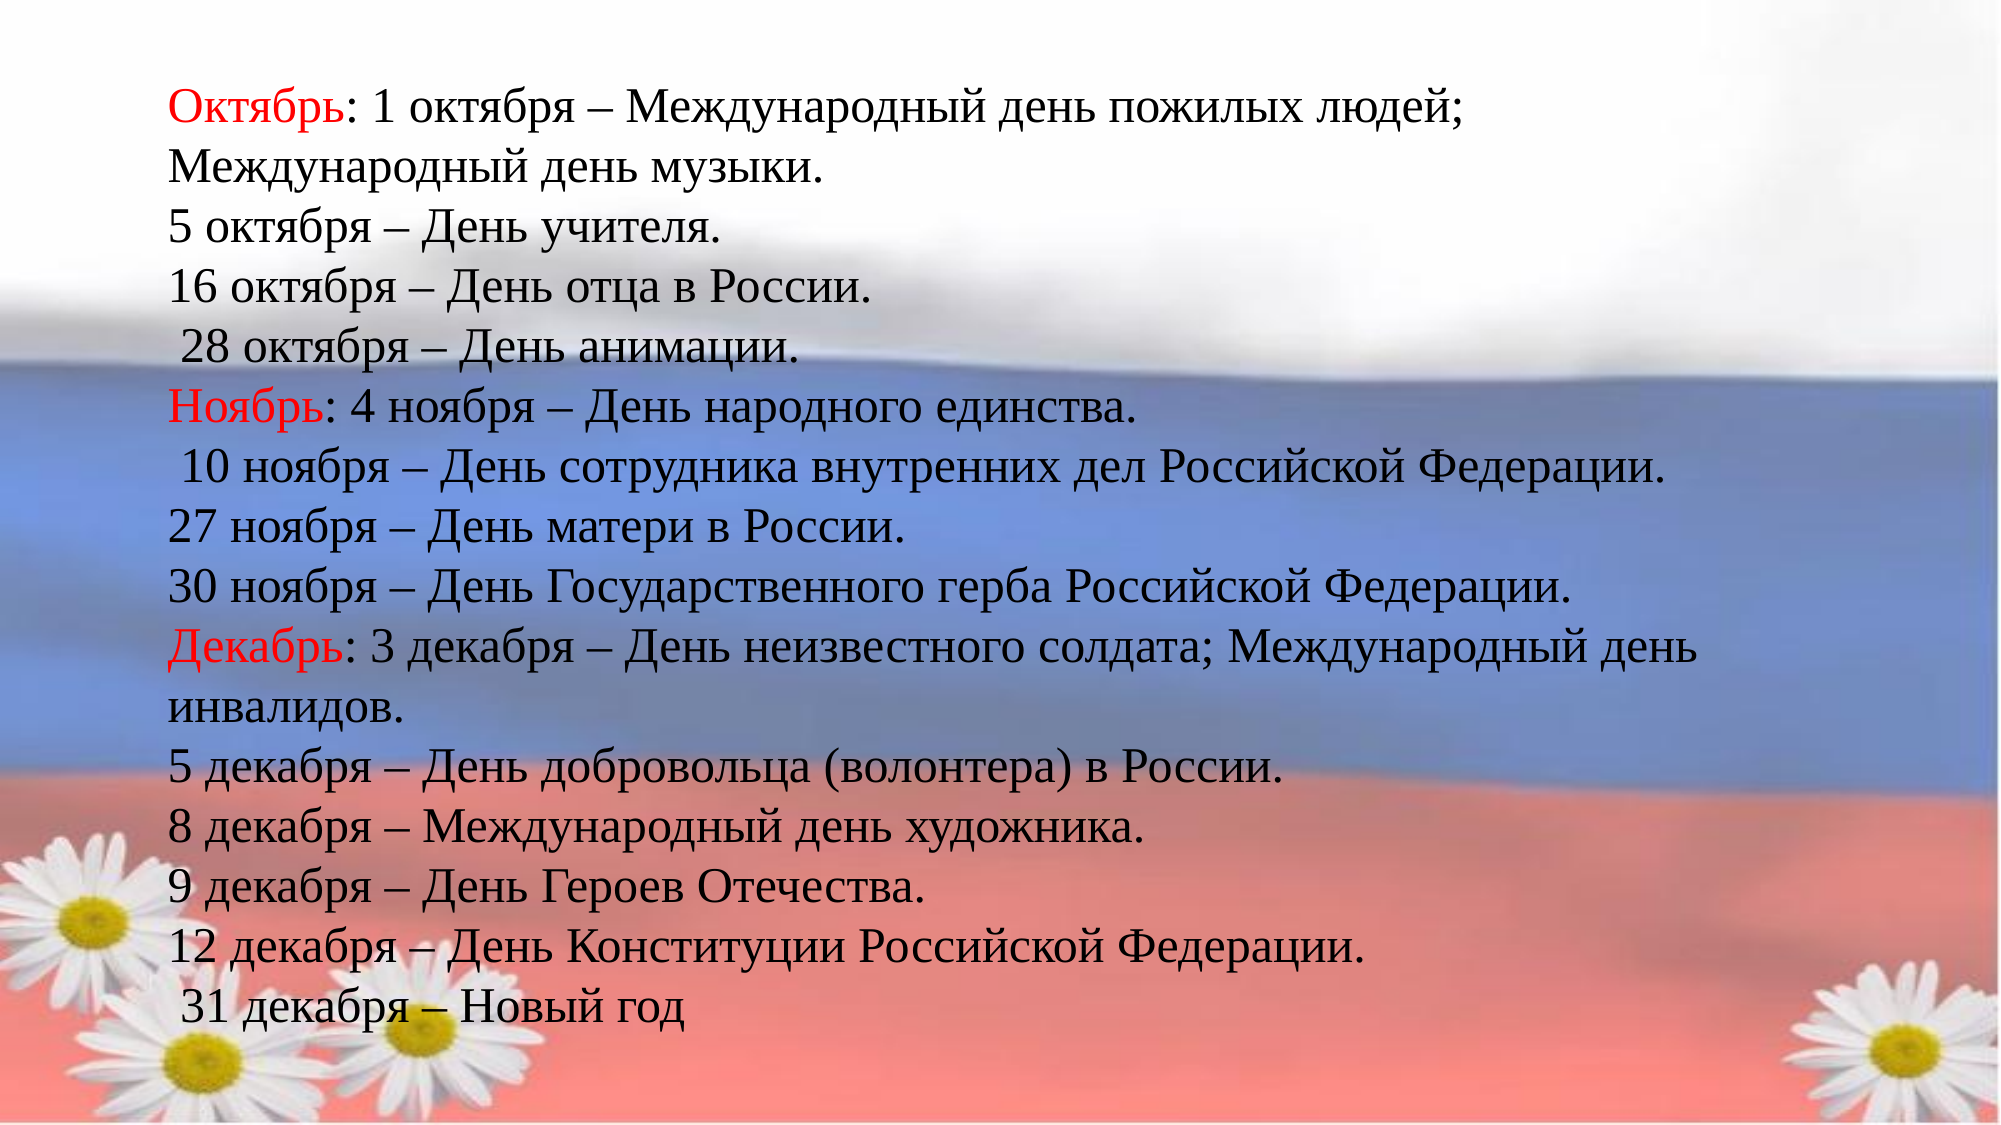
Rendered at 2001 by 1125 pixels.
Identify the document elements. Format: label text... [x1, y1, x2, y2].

text_box Октябрь: 1 октября – Международный день пожилых людей; Международный день музыки. 5 октября – День учителя. 16 октября – День отца в России. 28 октября – День анимации. Ноябрь: 4 ноября – День народного единства. 10 ноября – День сотрудника внутренних дел Российской Федерации. 27 ноября – День матери в России. 30 ноября – День Государственного герба Российской Федерации. Декабрь: 3 декабря – День неизвестного солдата; Международный день инвалидов. 5 декабря – День добровольца (волонтера) в России. 8 декабря – Международный день художника. 9 декабря – День Героев Отечества. 12 декабря – День Конституции Российской Федерации. 31 декабря – Новый год [152, 64, 1756, 1040]
picture [0, 0, 2001, 1125]
